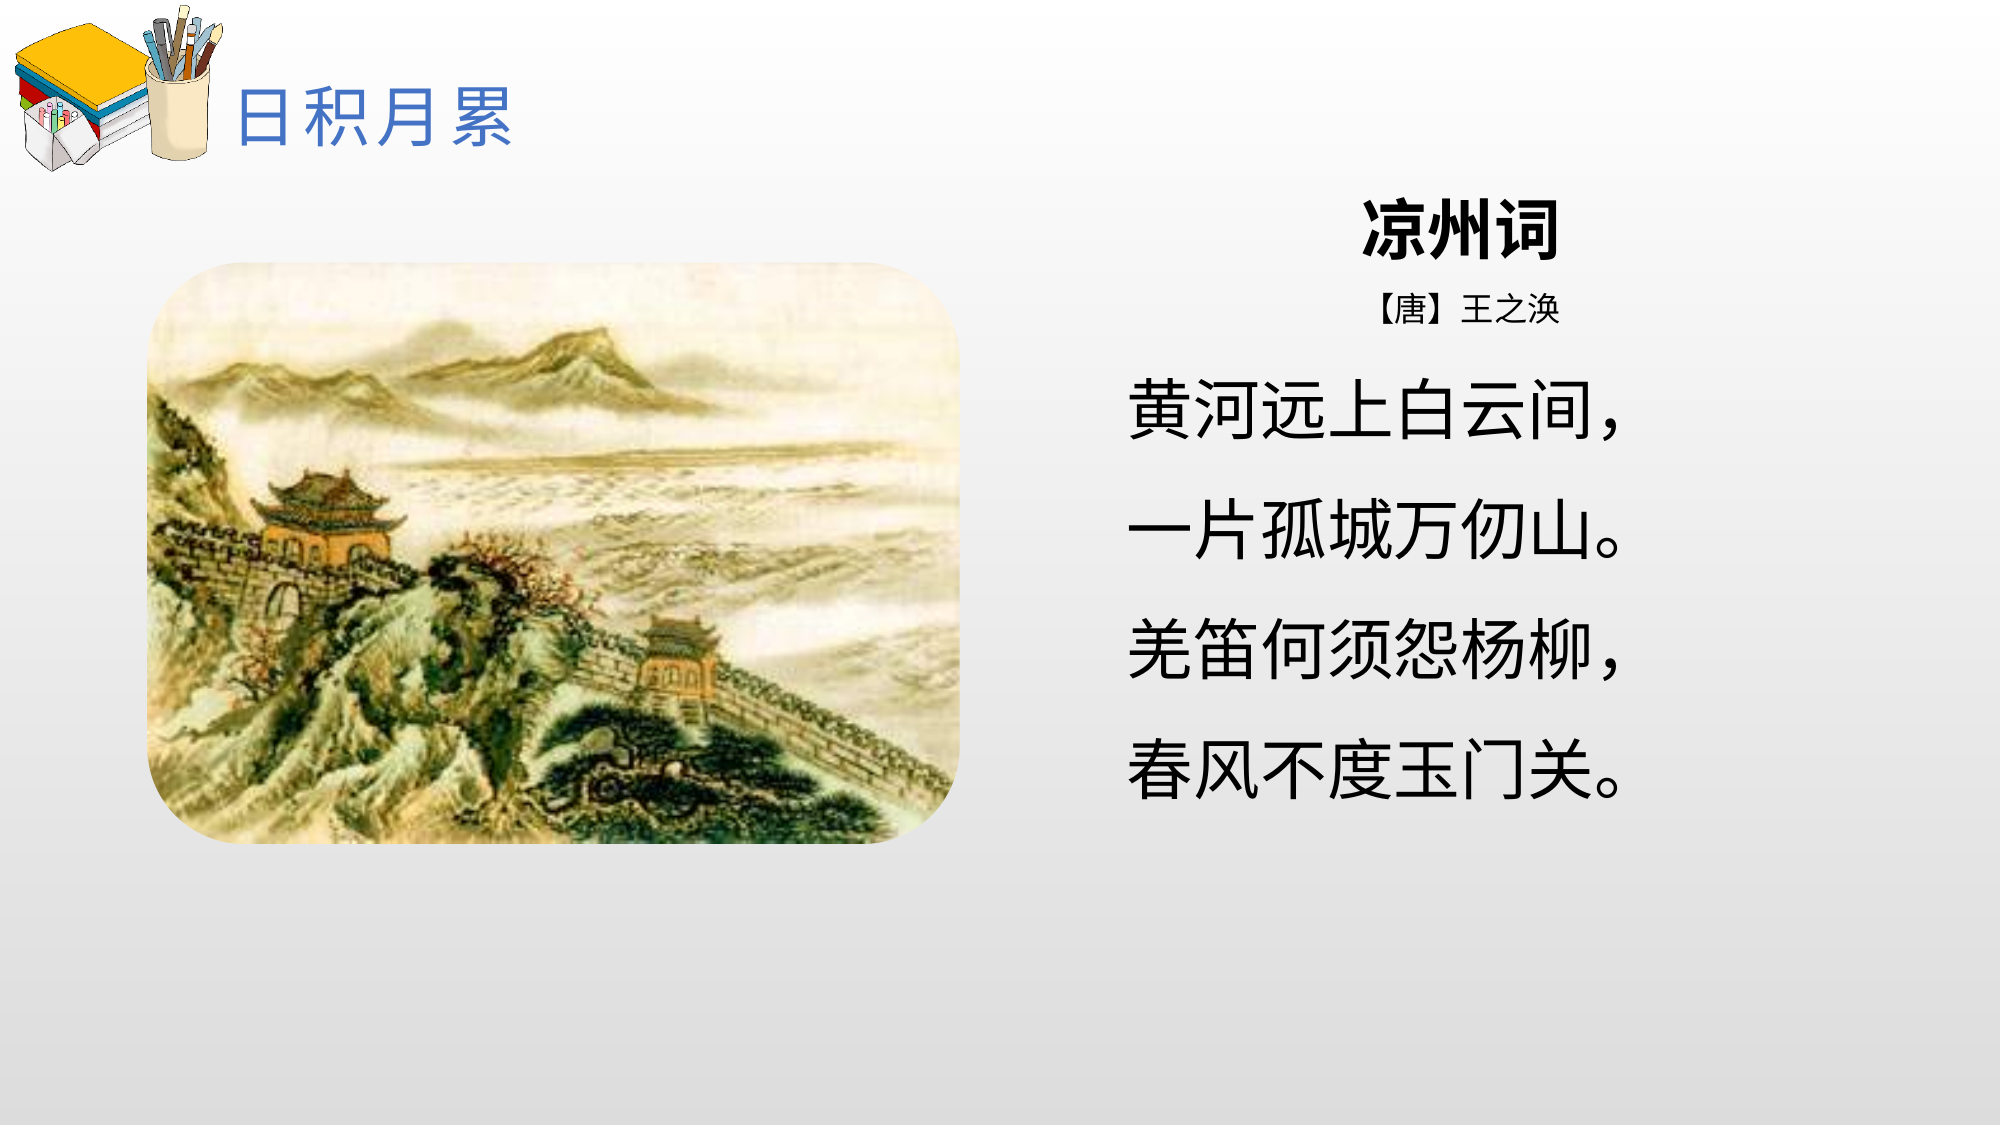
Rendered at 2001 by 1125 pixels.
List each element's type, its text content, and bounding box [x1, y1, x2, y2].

subtitle 凉州词 【唐】王之涣 黄河远上白云间， 一片孤城万仞山。 羌笛何须怨杨柳， 春风不度玉门关。 [1110, 148, 1810, 877]
text_box 日积月累 [237, 67, 550, 163]
picture [7, 0, 237, 174]
picture [147, 262, 960, 844]
